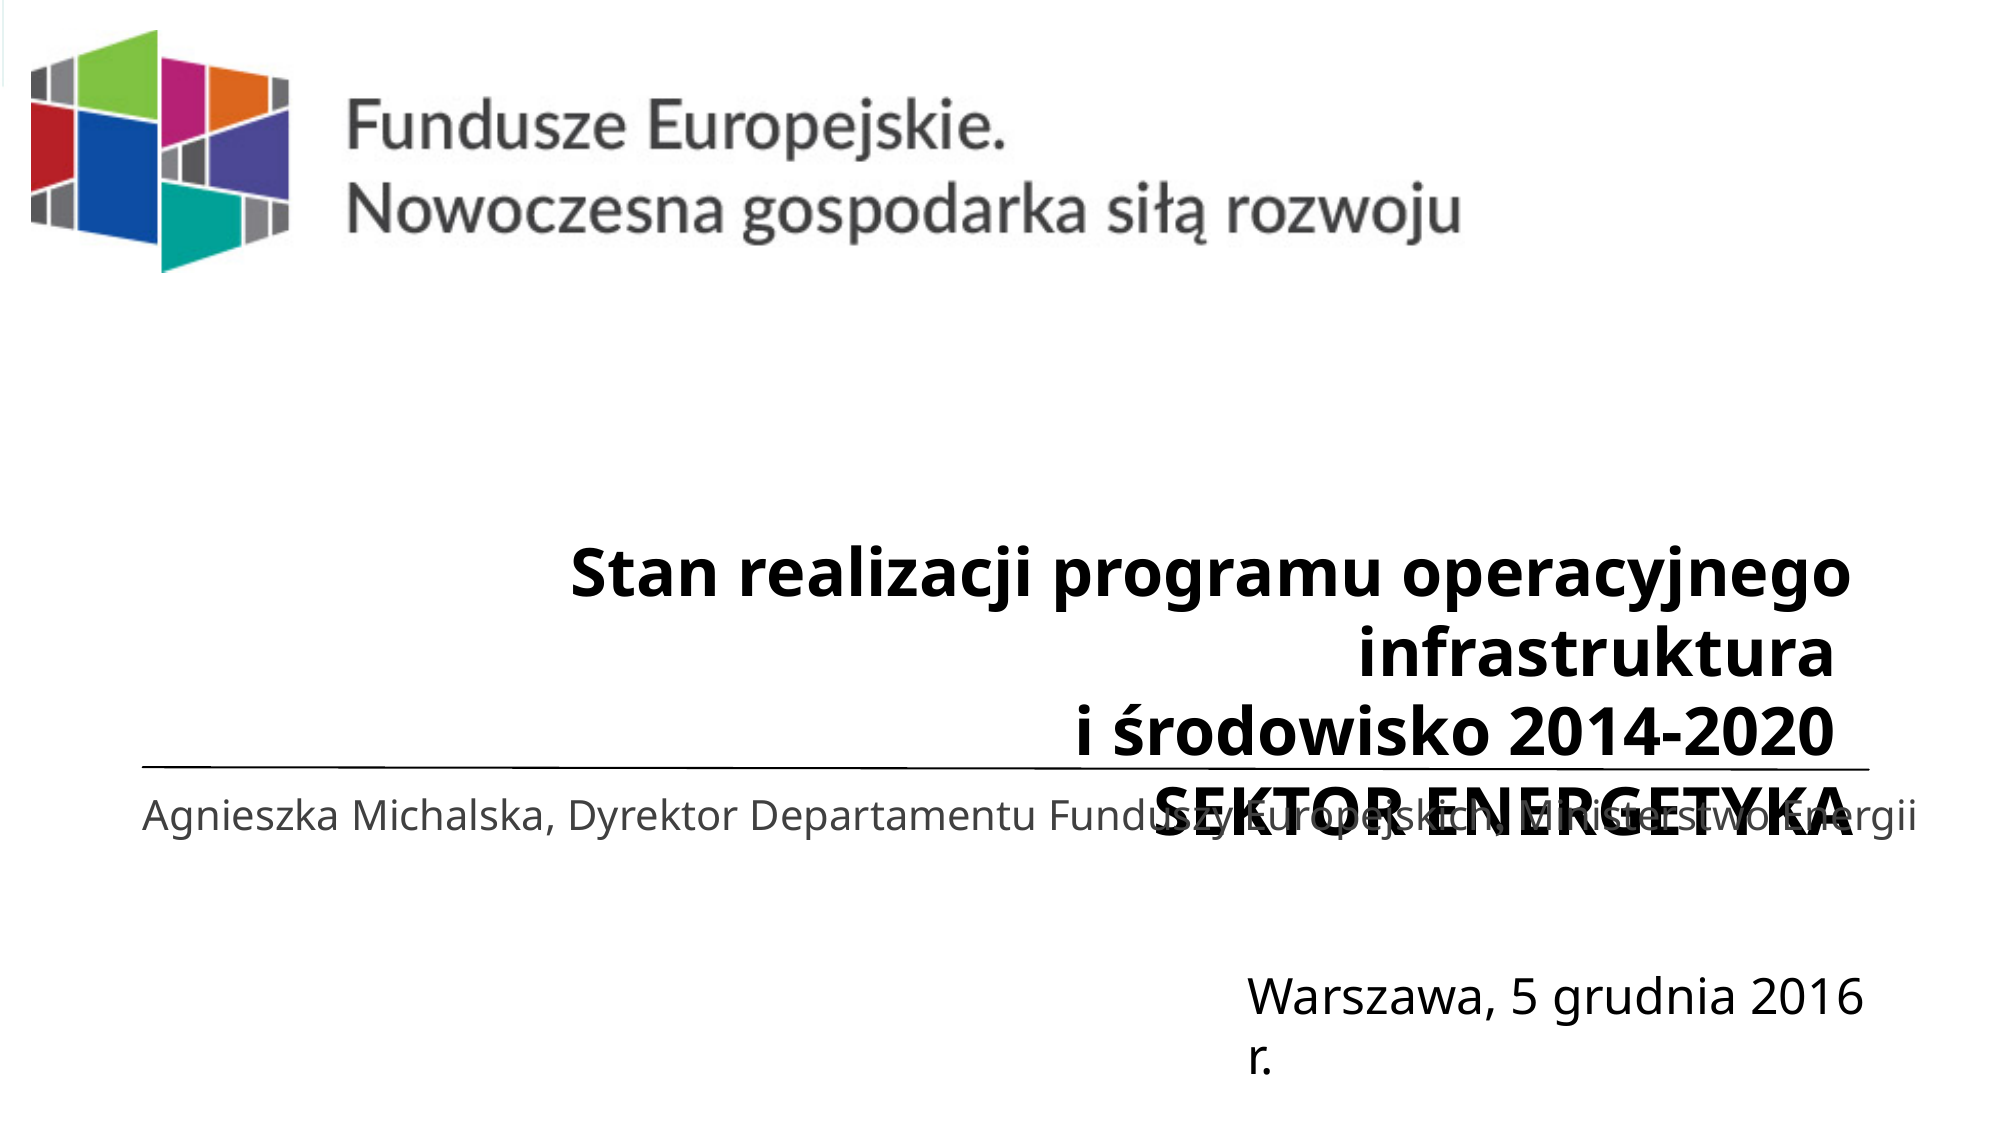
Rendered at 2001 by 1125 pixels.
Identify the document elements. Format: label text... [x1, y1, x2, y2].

text_box Warszawa, 5 grudnia 2016 r. [1232, 957, 1899, 1092]
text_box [142, 766, 1870, 771]
picture [0, 0, 1465, 273]
title Stan realizacji programu operacyjnego infrastruktura i środowisko 2014-2020 SEKTOR ENERGETYKA [104, 521, 1869, 699]
subtitle Agnieszka Michalska, Dyrektor Departamentu Funduszy Europejskich, Ministerstwo Energii [104, 780, 1947, 864]
